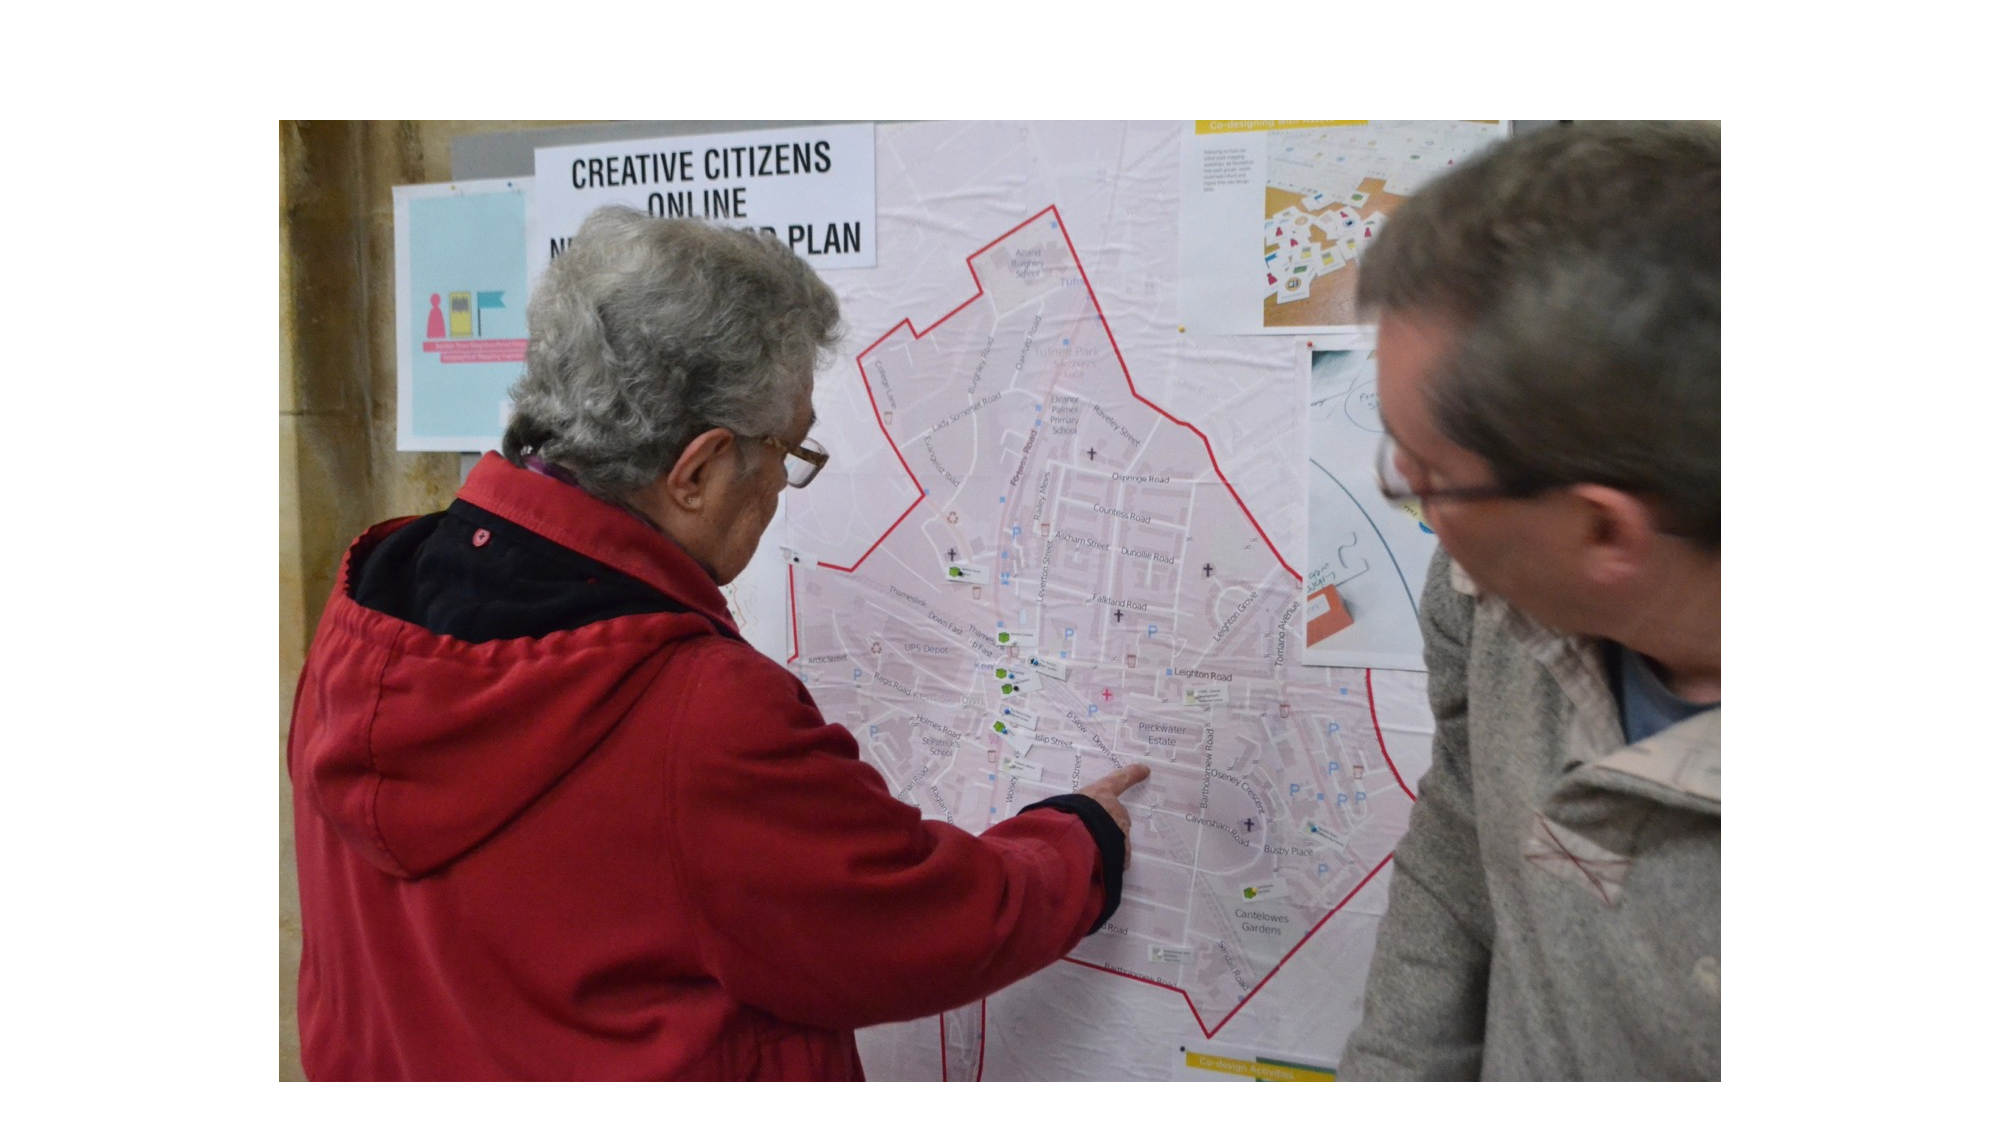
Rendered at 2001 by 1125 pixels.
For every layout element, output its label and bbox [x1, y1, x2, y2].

picture [279, 120, 1721, 1082]
